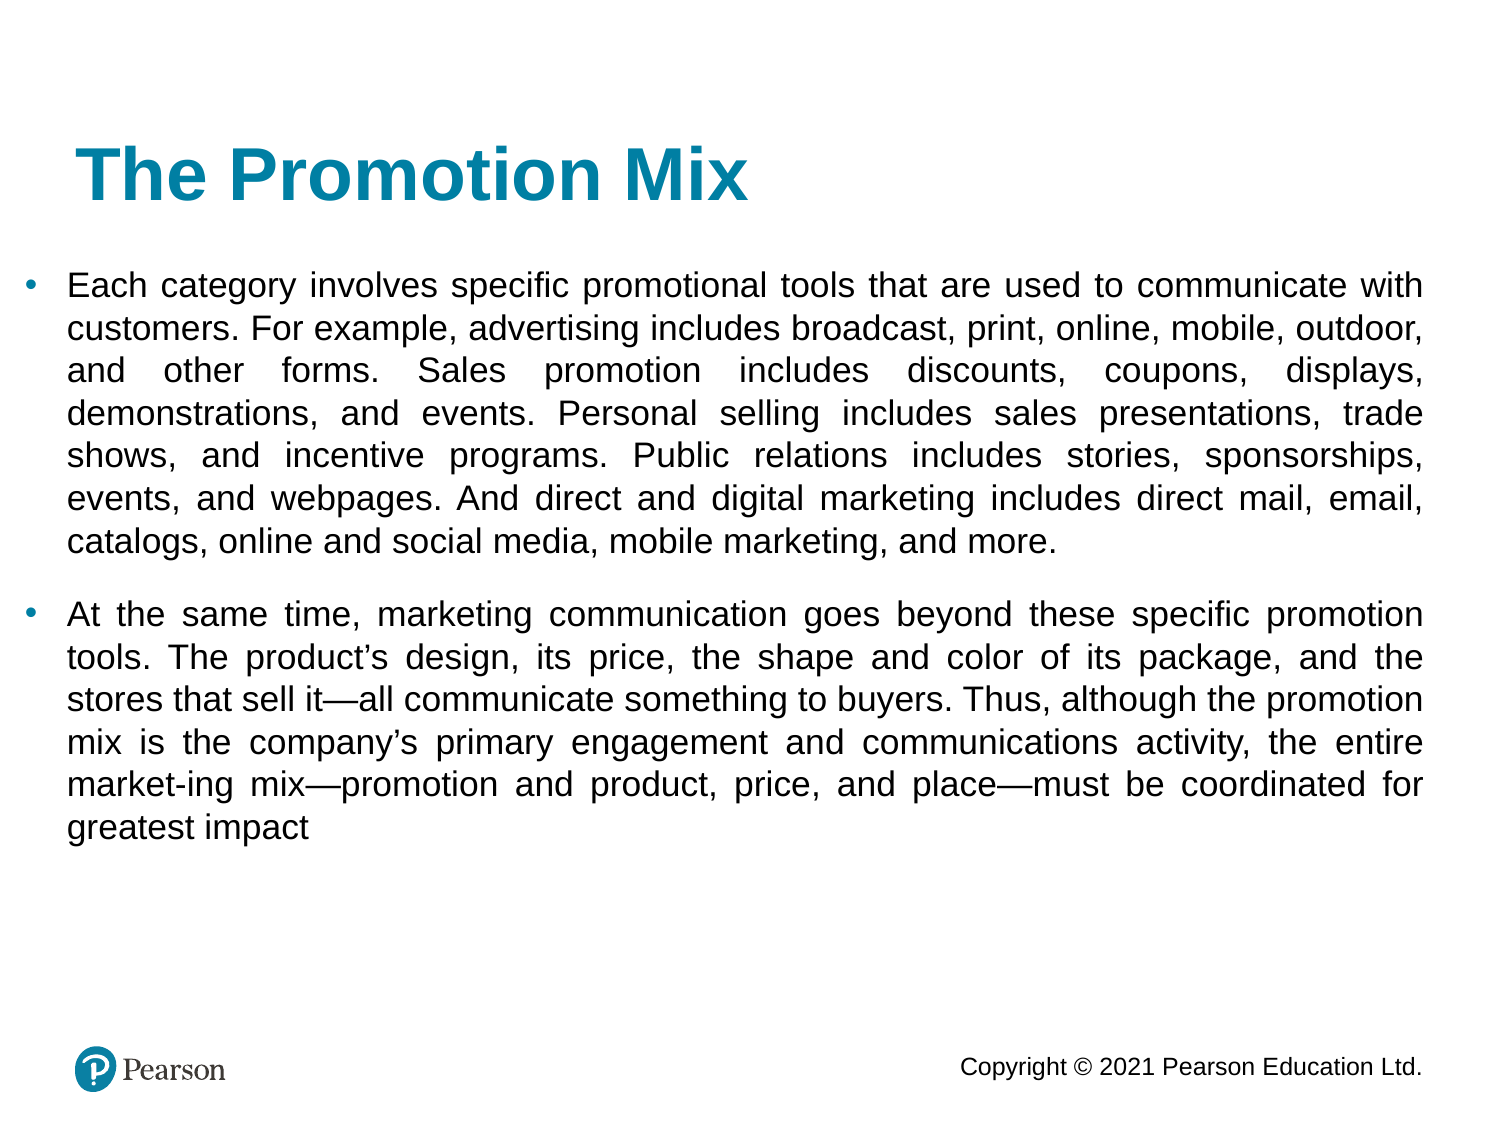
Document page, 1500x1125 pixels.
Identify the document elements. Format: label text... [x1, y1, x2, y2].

title The Promotion Mix [75, 35, 1425, 216]
list Each category involves specific promotional tools that are used to communicate with customers. For example, advertising includes broadcast, print, online, mobile, outdoor, and other forms. Sales promotion includes discounts, coupons, displays, demonstrations, and events. Personal selling includes sales presentations, trade shows, and incentive programs. Public relations includes stories, sponsorships, events, and webpages. And direct and digital marketing includes direct mail, email, catalogs, online and social media, mobile marketing, and more. At the same time, marketing communication goes beyond these specific promotion tools. The product’s design, its price, the shape and color of its package, and the stores that sell it—all communicate something to buyers. Thus, although the promotion mix is the company’s primary engagement and communications activity, the entire market-ing mix—promotion and product, price, and place—must be coordinated for greatest impact [24, 262, 1425, 1025]
